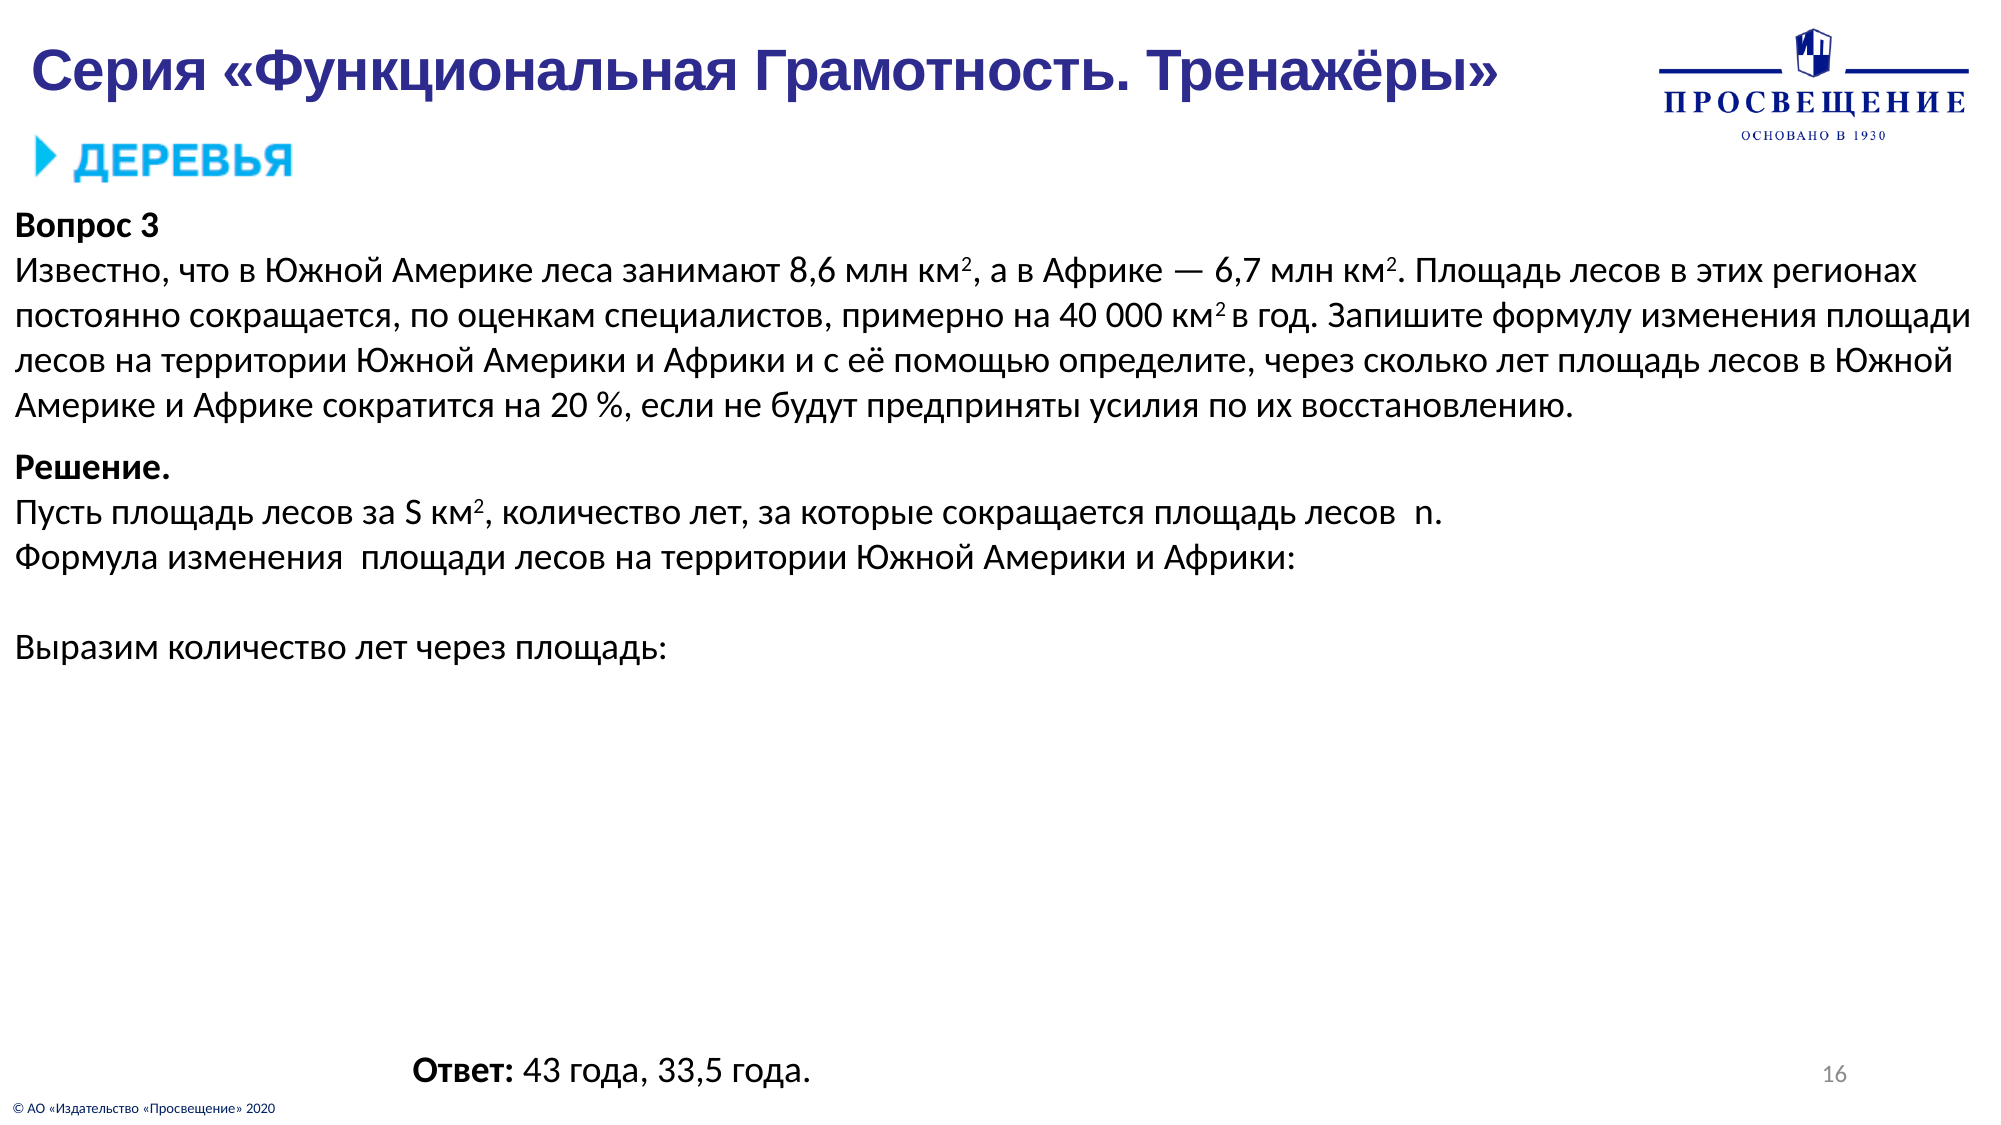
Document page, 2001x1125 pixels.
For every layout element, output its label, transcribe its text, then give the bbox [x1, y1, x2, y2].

text_box Вопрос 3 Известно, что в Южной Америке леса занимают 8,6 млн км2, а в Африке — 6,7 млн км2. Площадь лесов в этих регионах постоянно сокращается, по оценкам специалистов, примерно на 40 000 км2 в год. Запишите формулу изменения площади лесов на территории Южной Америки и Африки и с её помощью определите, через сколько лет площадь лесов в Южной Америке и Африке сократится на 20 %, если не будут предприняты усилия по их восстановлению. [0, 192, 1992, 433]
picture [29, 133, 299, 186]
text_box Серия «Функциональная Грамотность. Тренажёры» [31, 36, 1640, 104]
slide_number 16 [1412, 1042, 1863, 1103]
picture [1640, 0, 1992, 160]
text_box © АО «Издательство «Просвещение» 2020 [12, 1098, 317, 1117]
text_box Ответ: 43 года, 33,5 года. [397, 1037, 827, 1098]
